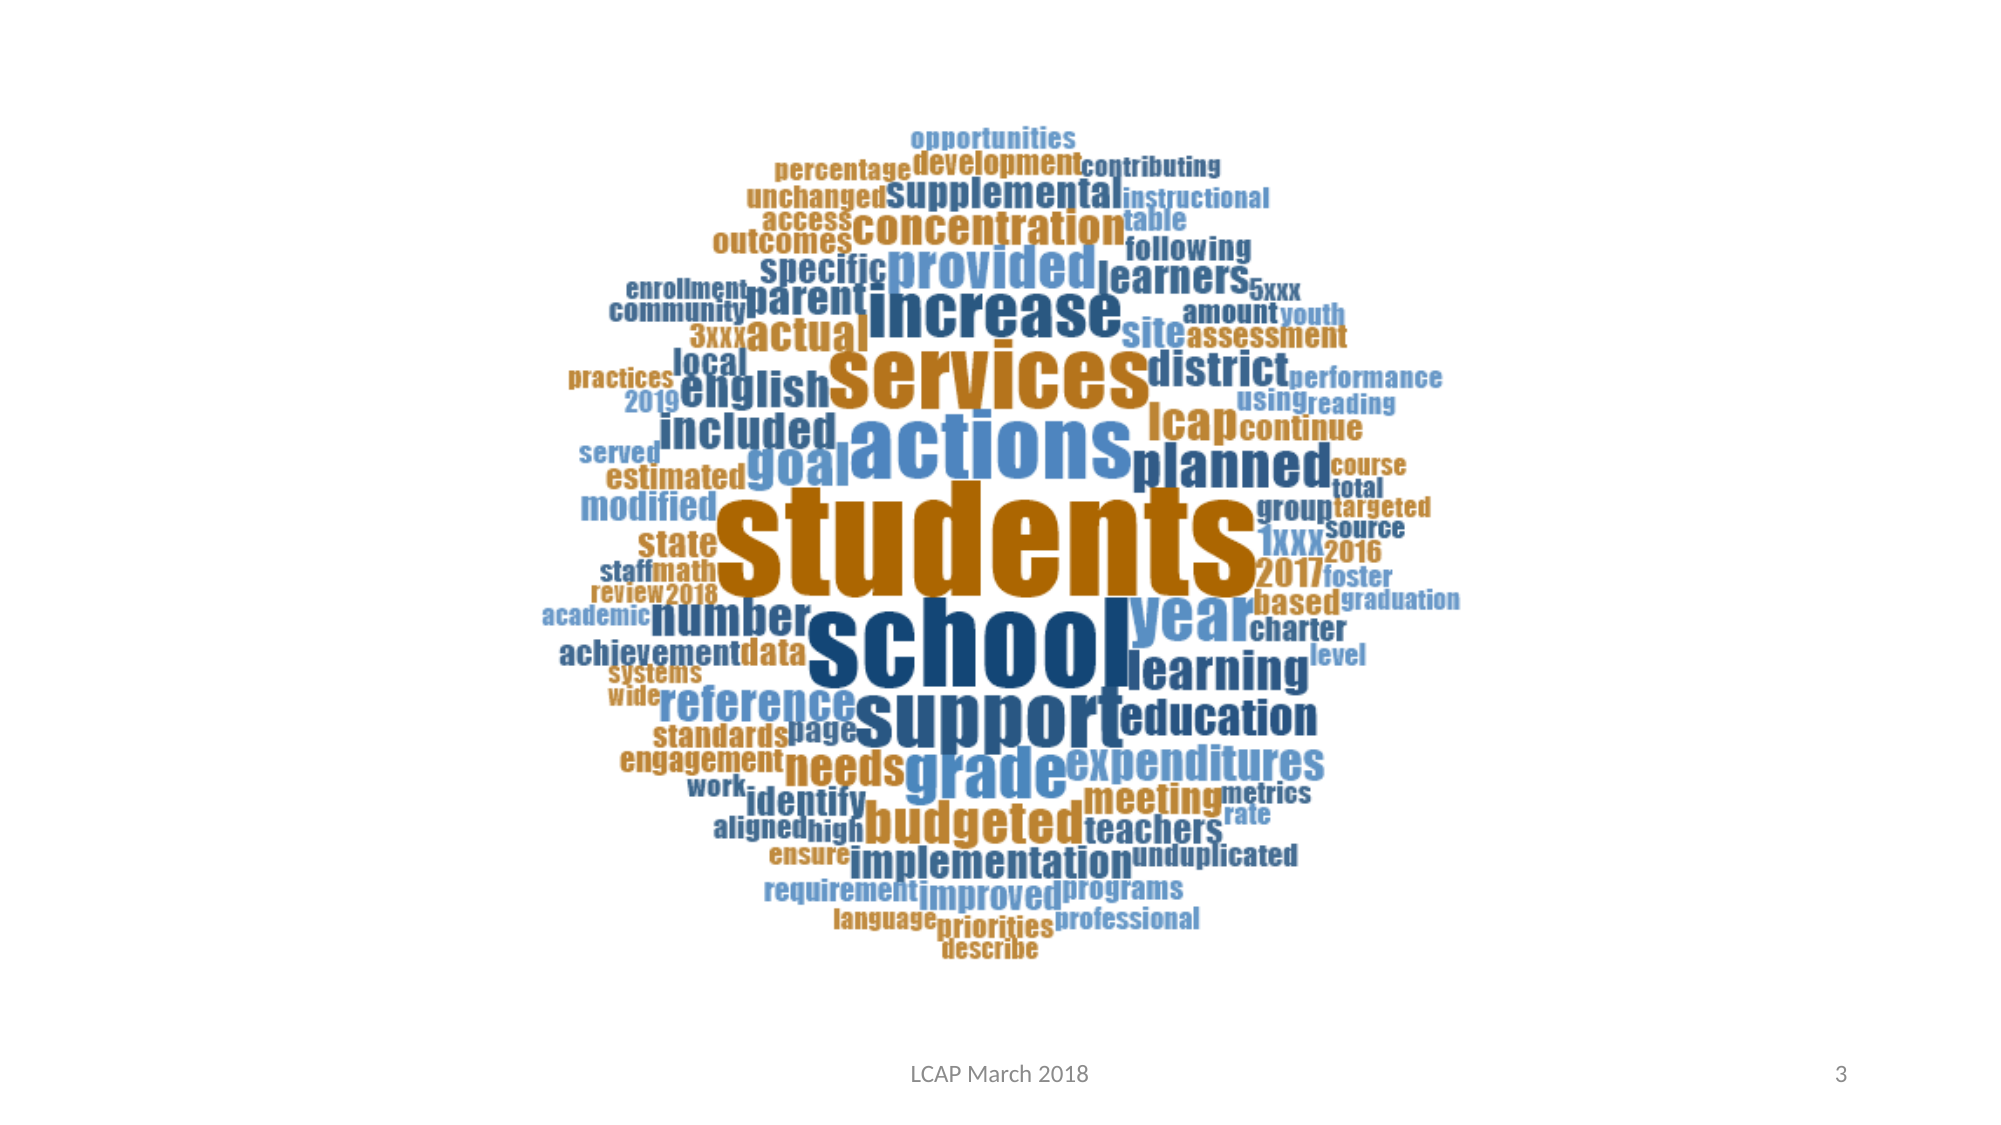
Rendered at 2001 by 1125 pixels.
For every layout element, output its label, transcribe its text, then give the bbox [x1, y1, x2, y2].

slide_number 3 [1412, 1042, 1863, 1103]
footer LCAP March 2018 [662, 1042, 1338, 1103]
picture [209, 109, 1780, 975]
